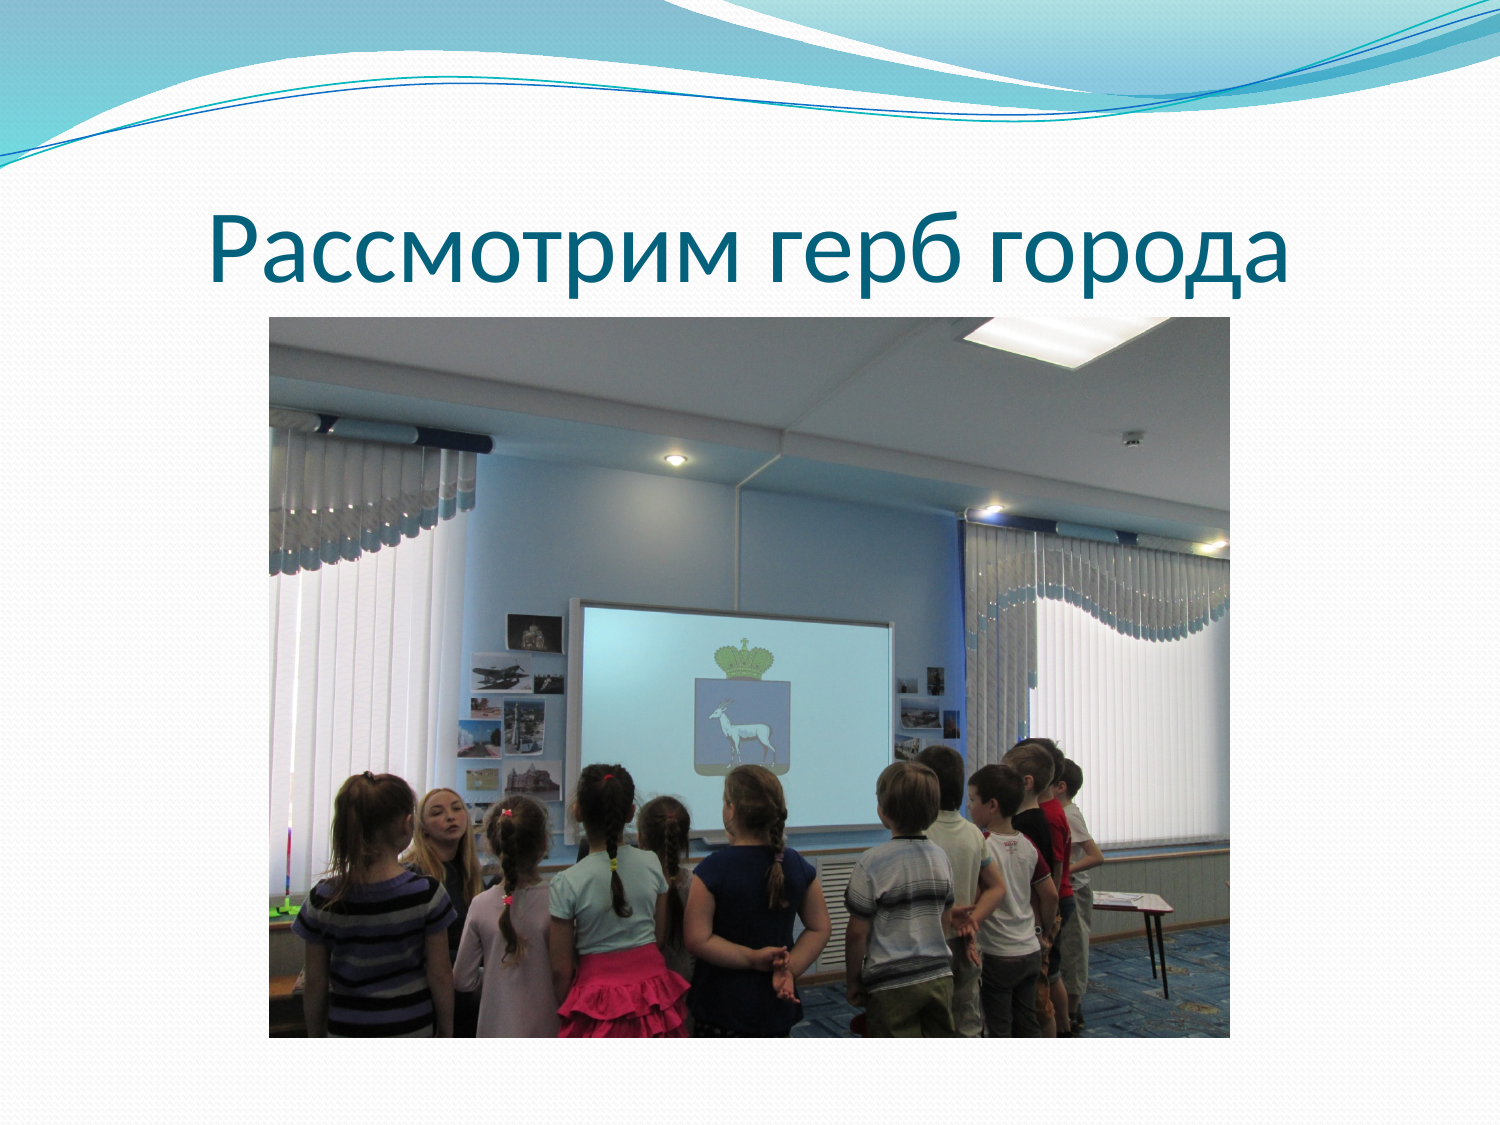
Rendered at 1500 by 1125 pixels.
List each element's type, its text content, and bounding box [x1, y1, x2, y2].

title Рассмотрим герб города [75, 115, 1425, 303]
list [269, 317, 1231, 1038]
